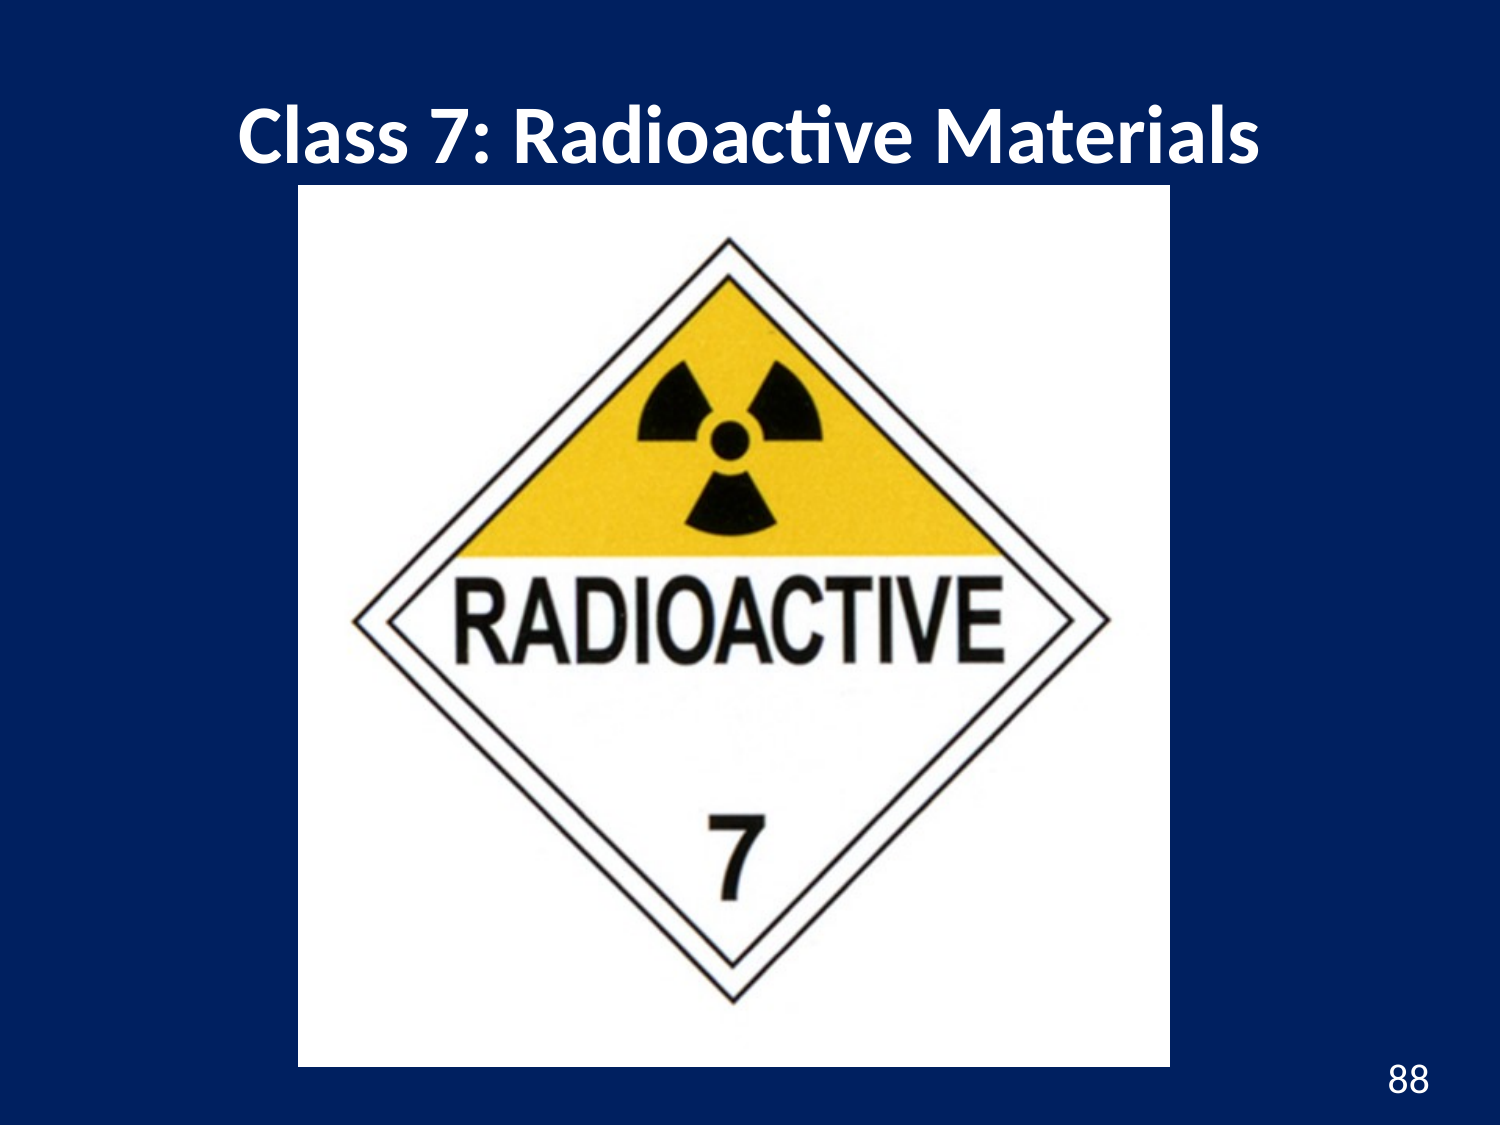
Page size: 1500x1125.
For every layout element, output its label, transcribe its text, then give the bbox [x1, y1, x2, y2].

picture [298, 185, 1170, 1067]
title Class 7: Radioactive Materials [103, 36, 1397, 236]
slide_number 88 [1348, 1047, 1446, 1108]
